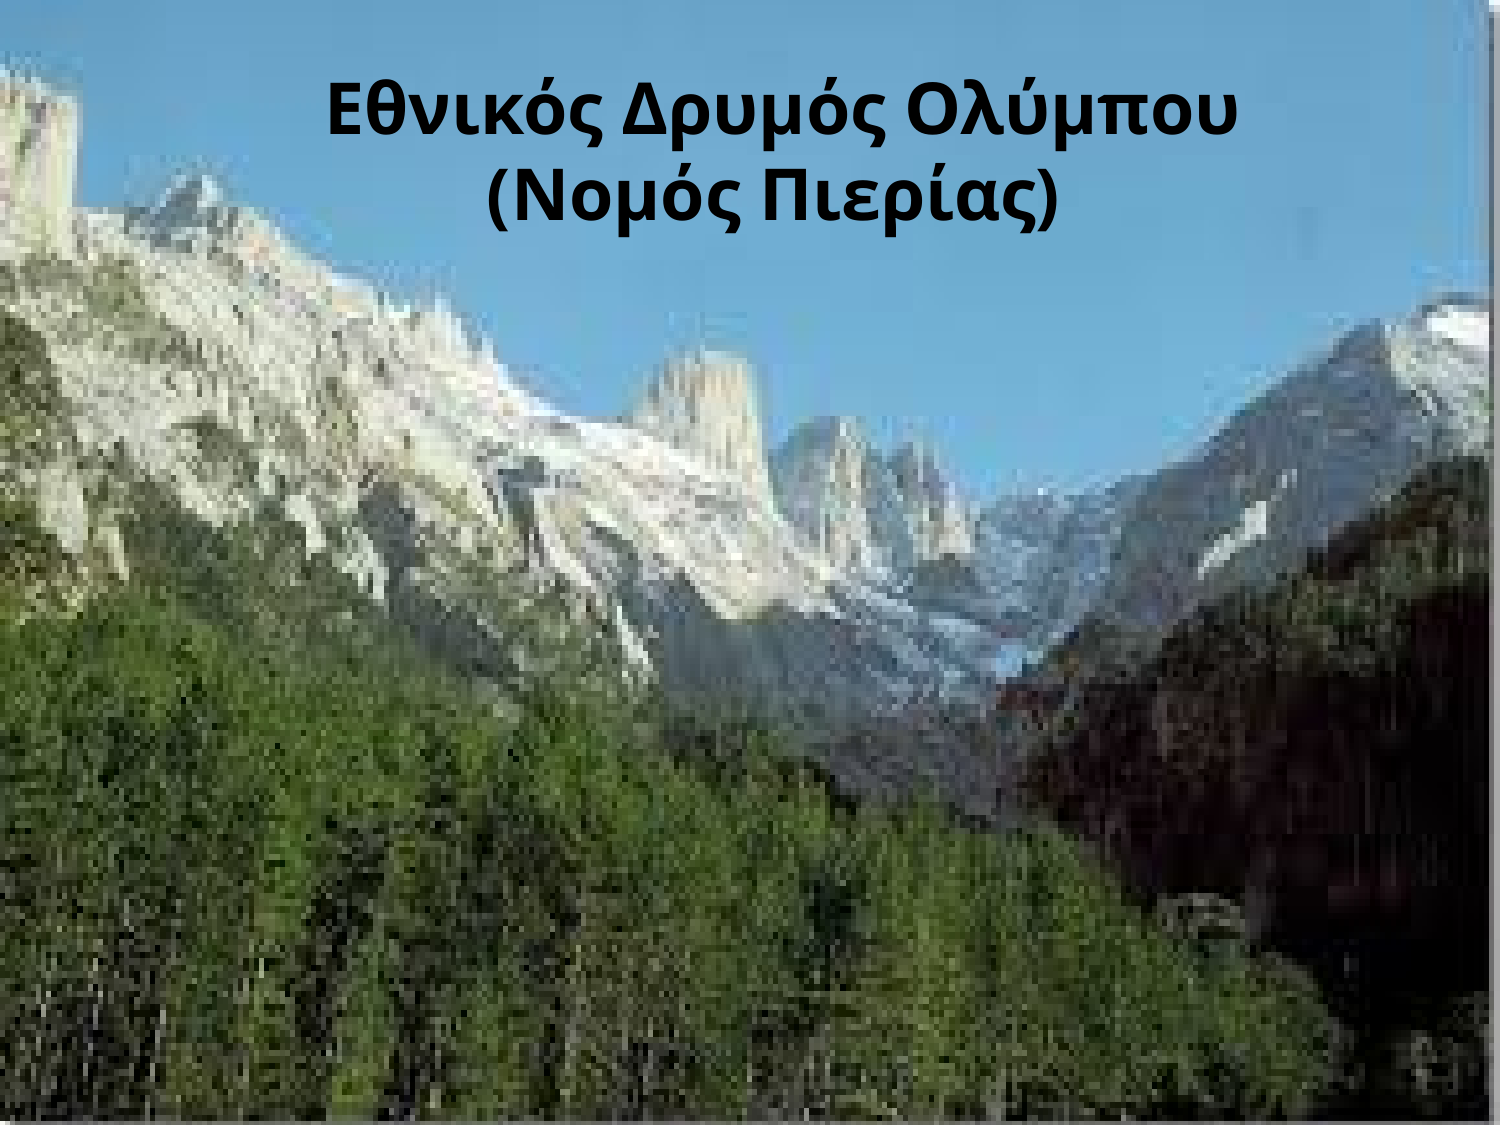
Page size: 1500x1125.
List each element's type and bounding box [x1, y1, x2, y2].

list [0, 0, 1500, 1125]
